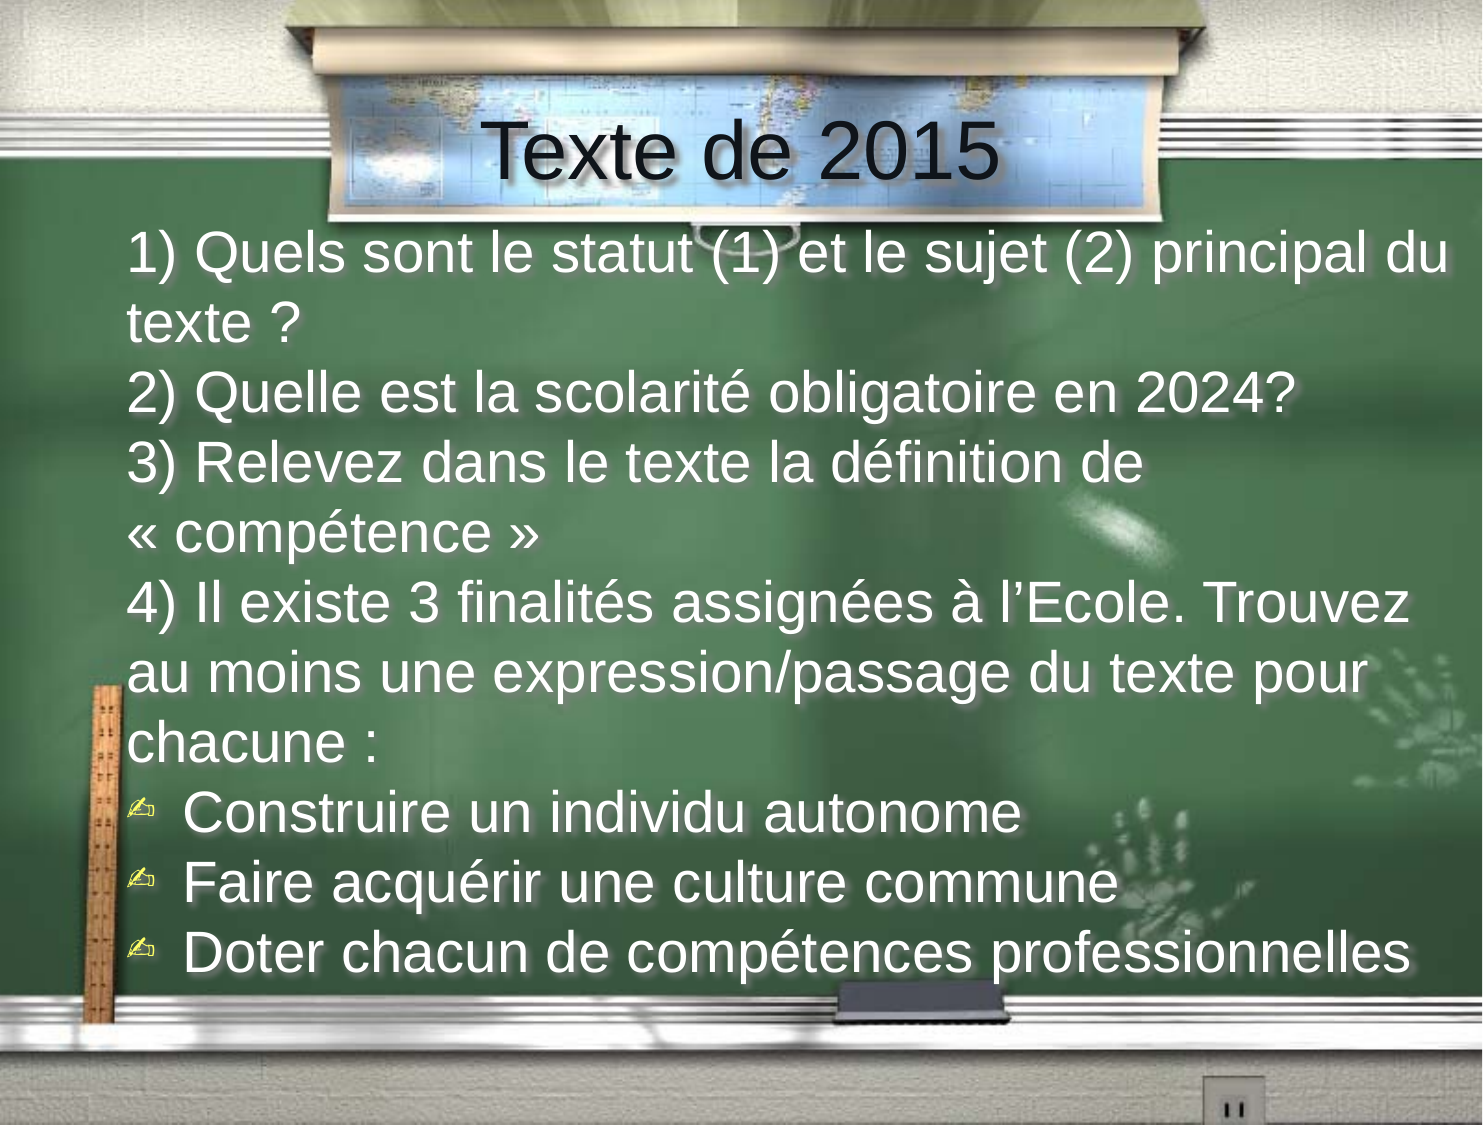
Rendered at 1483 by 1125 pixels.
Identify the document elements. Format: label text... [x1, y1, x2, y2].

title Texte de 2015 [111, 90, 1371, 204]
picture [0, 0, 1483, 1125]
list 1) Quels sont le statut (1) et le sujet (2) principal du texte ? 2) Quelle est la scolarité obligatoire en 2024? 3) Relevez dans le texte la définition de « compétence » 4) Il existe 3 finalités assignées à l’Ecole. Trouvez au moins une expression/passage du texte pour chacune : Construire un individu autonome Faire acquérir une culture commune Doter chacun de compétences professionnelles [111, 207, 1482, 952]
